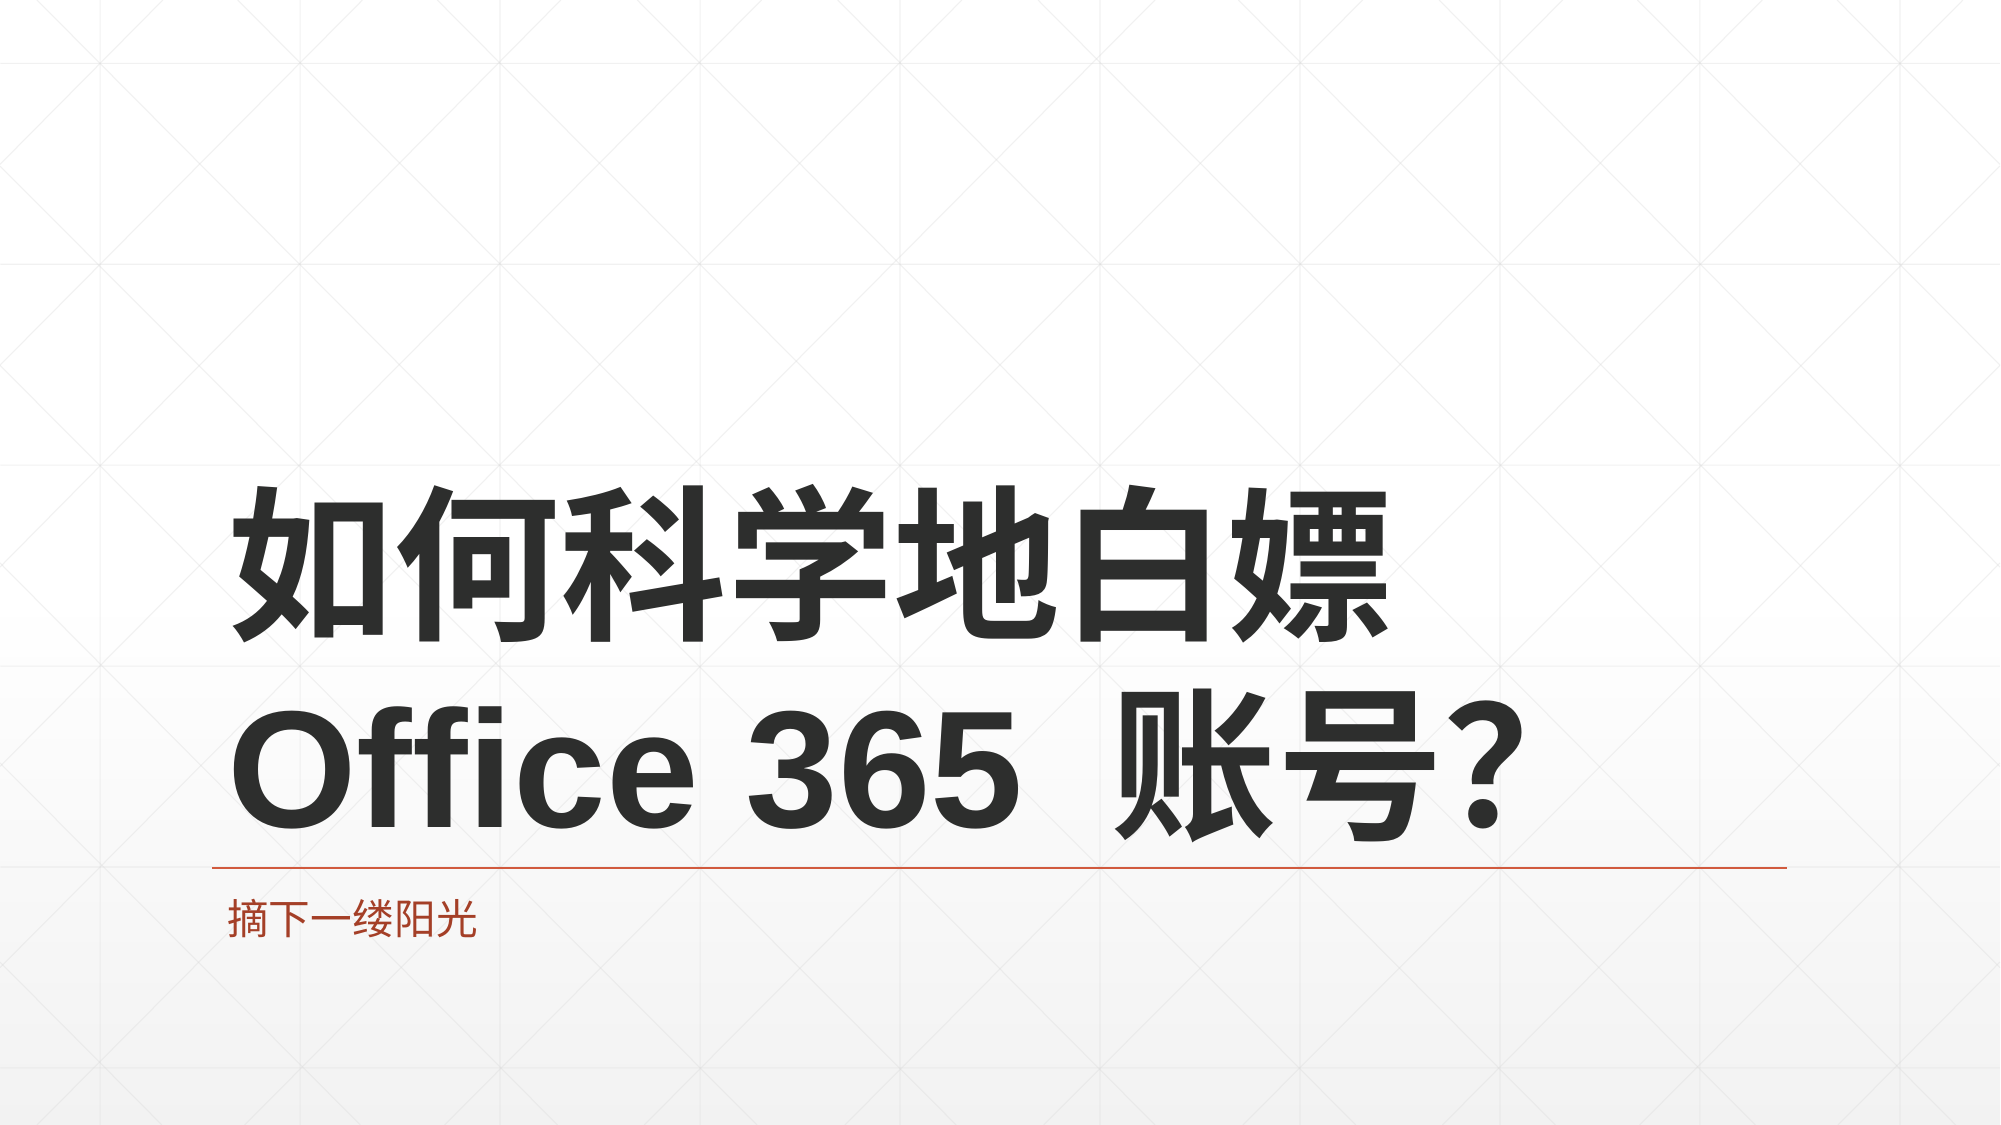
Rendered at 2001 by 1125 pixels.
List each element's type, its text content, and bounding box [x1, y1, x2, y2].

title 如何科学地白嫖Office 365 账号？ [212, 313, 1788, 869]
subtitle 摘下一缕阳光 [212, 891, 1788, 967]
